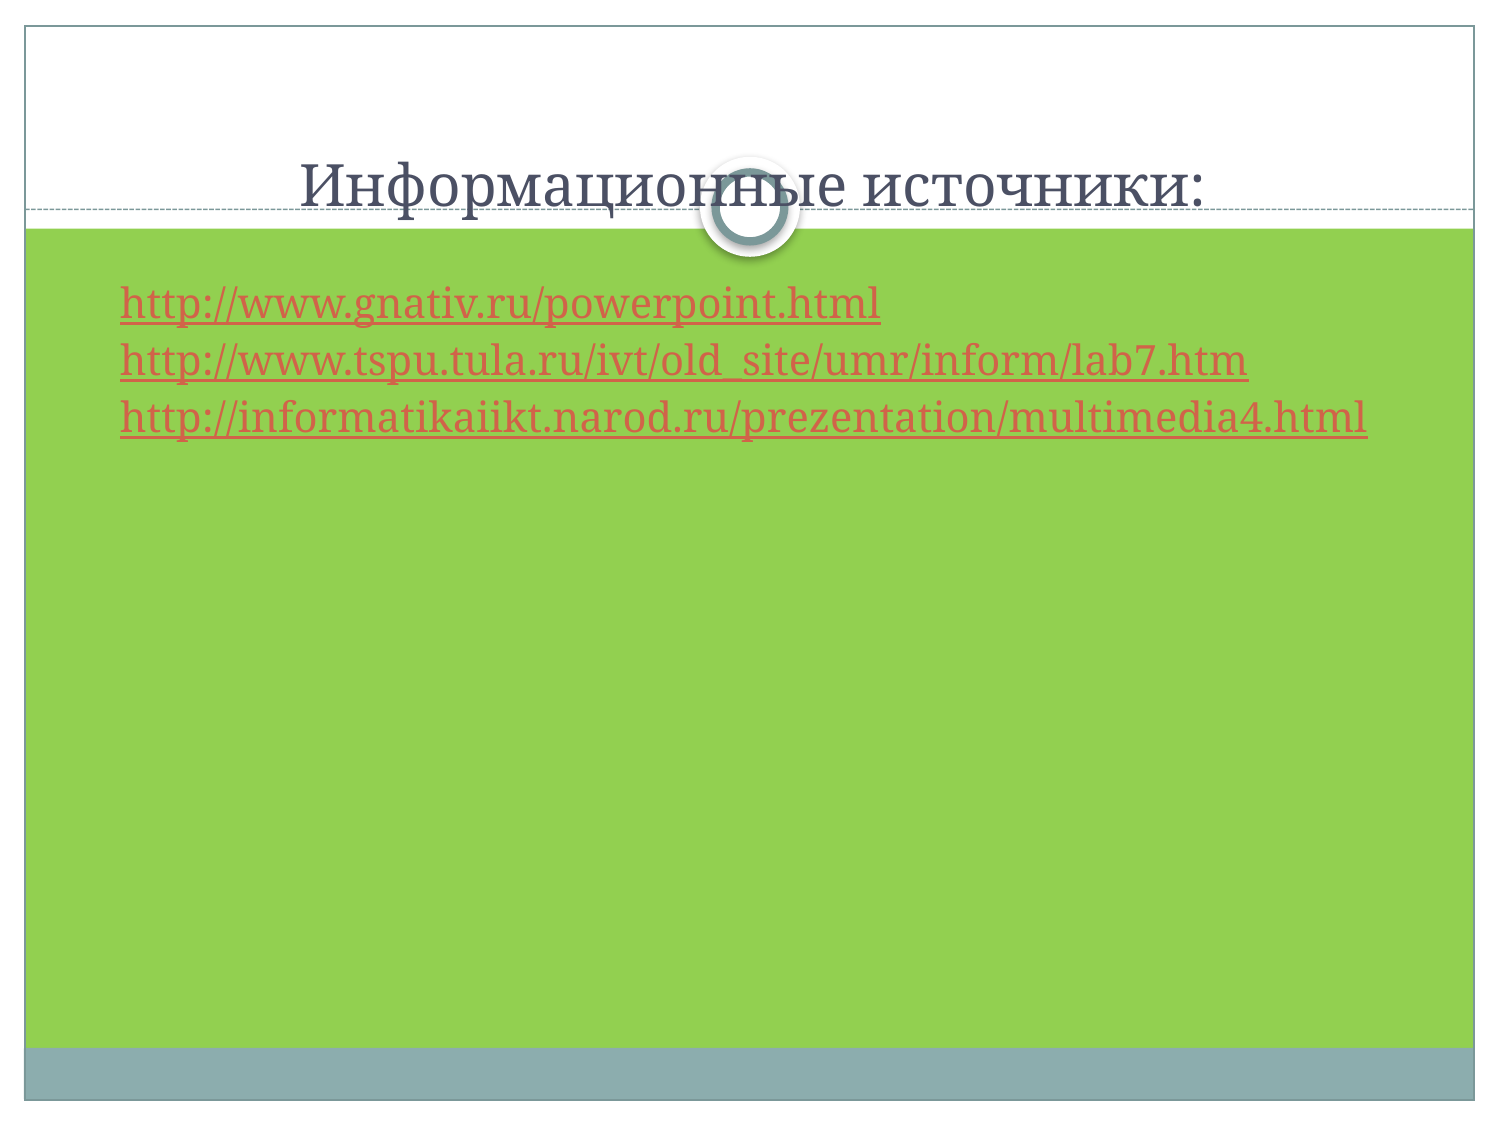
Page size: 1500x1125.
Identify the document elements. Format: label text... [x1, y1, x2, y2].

text_box Информационные источники: [284, 140, 1221, 226]
text_box http://www.gnativ.ru/powerpoint.html http://www.tspu.tula.ru/ivt/old_site/umr/inform/lab7.htm http://informatikaiikt.narod.ru/prezentation/multimedia4.html [105, 269, 1383, 456]
